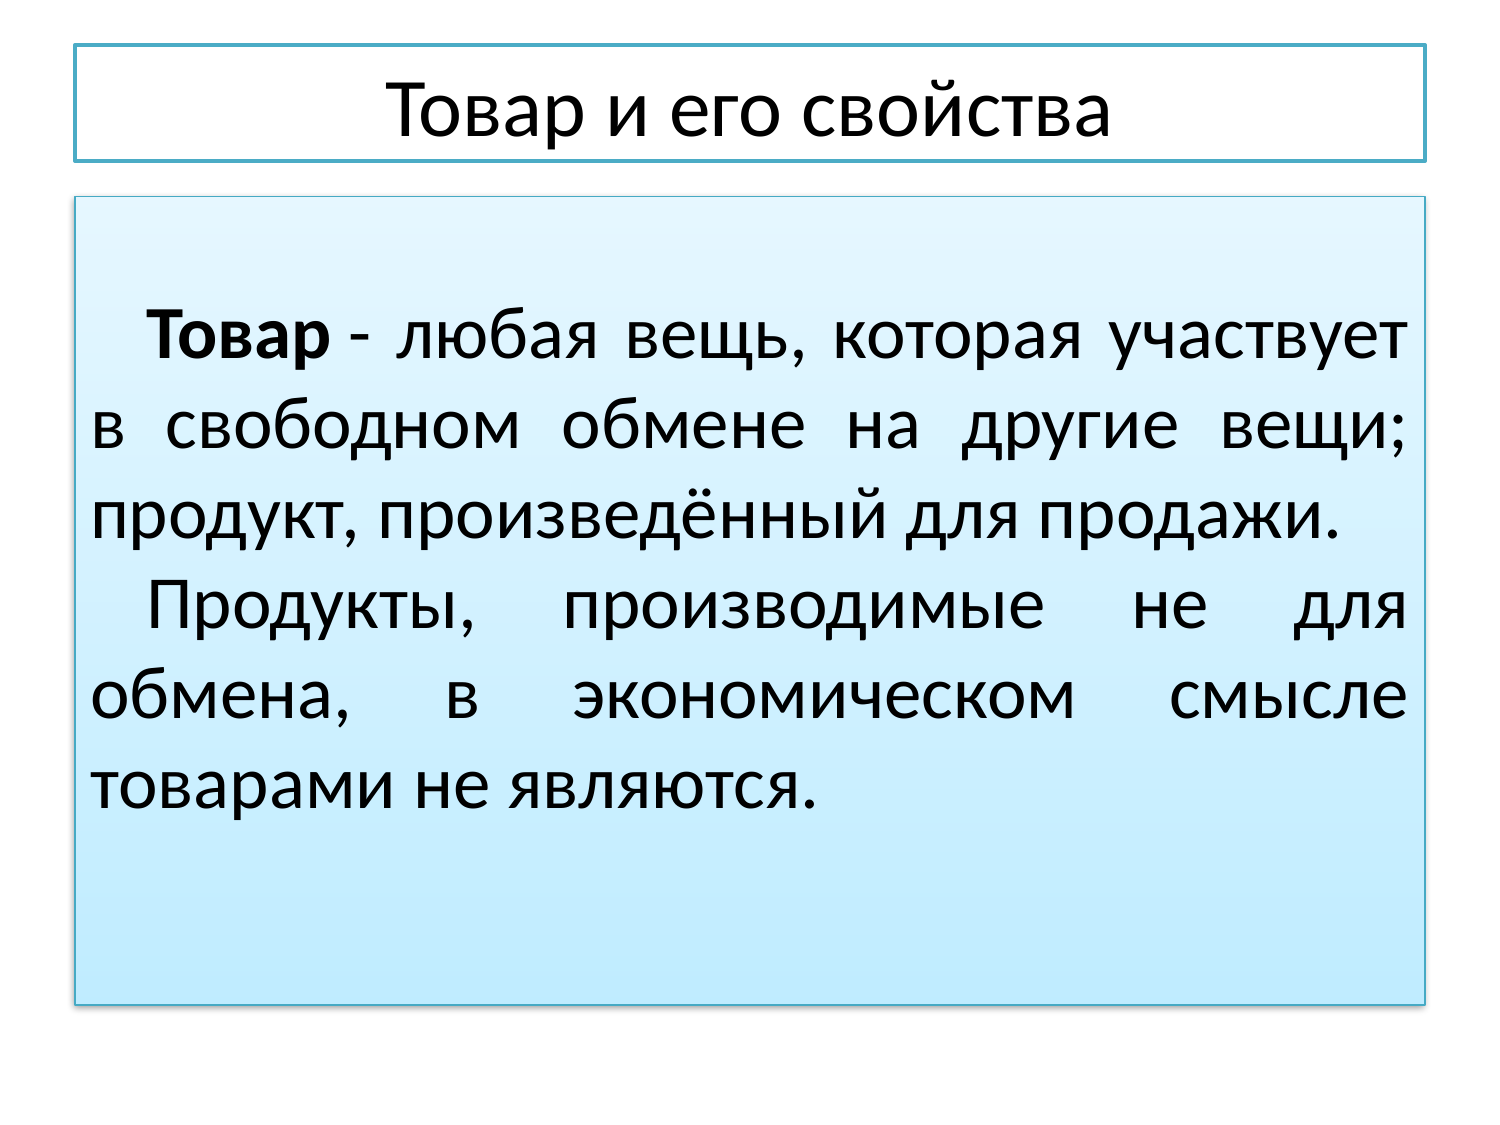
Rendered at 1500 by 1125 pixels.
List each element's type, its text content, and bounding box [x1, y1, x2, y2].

title Товар и его свойства [73, 43, 1427, 163]
list Товар - любая вещь, которая участвует в свободном обмене на другие вещи; продукт, произведённый для продажи. Продукты, производимые не для обмена, в экономическом смысле товарами не являются. [74, 196, 1426, 1006]
